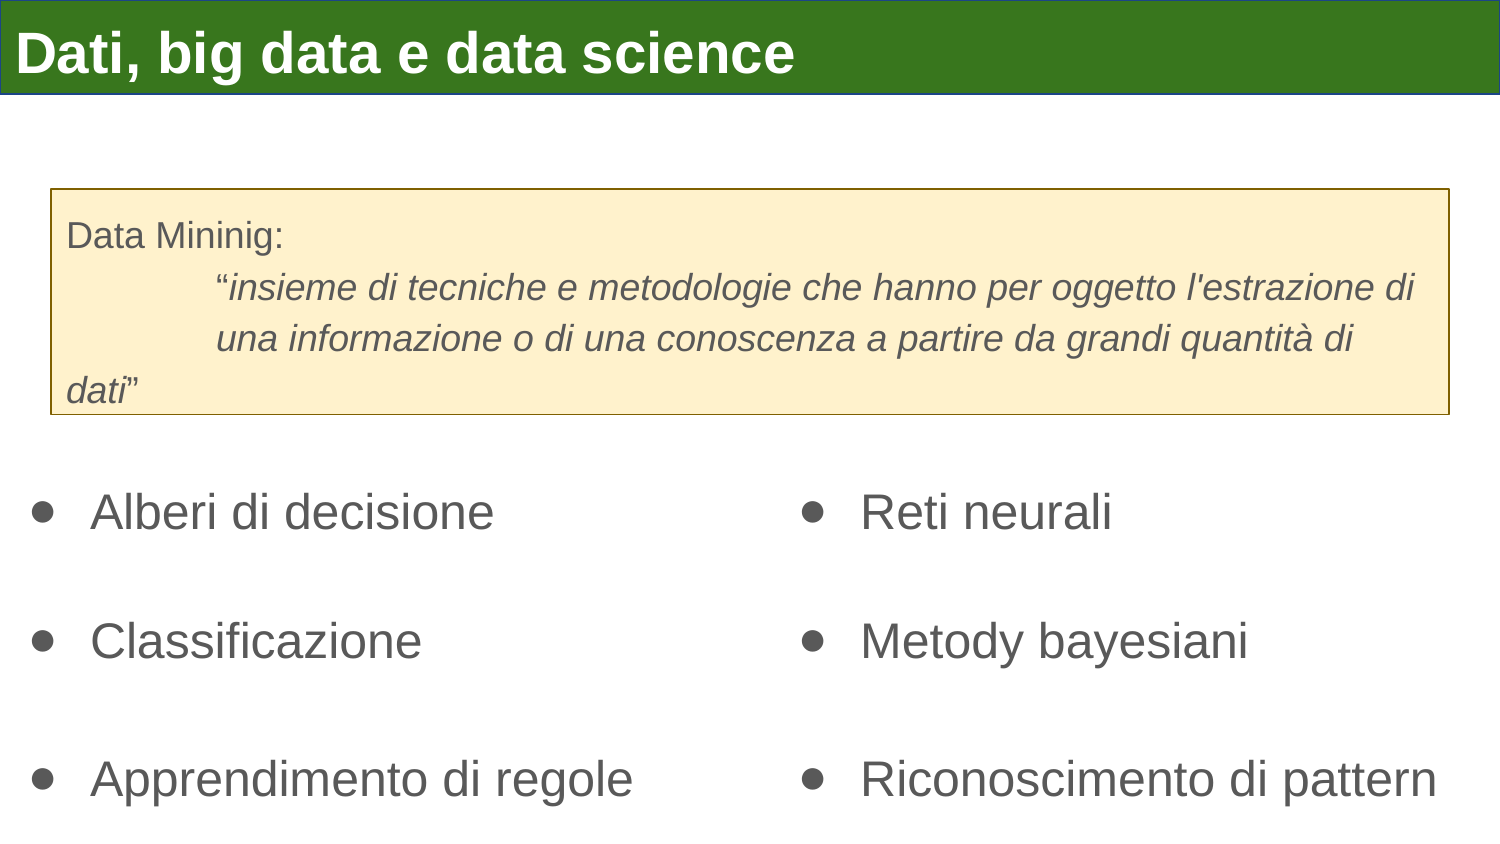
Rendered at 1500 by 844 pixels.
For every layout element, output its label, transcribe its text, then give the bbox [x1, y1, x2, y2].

list Reti neurali Metody bayesiani Riconoscimento di pattern [770, 455, 1500, 807]
list Data Mininig: “insieme di tecniche e metodologie che hanno per oggetto l'estrazione di una informazione o di una conoscenza a partire da grandi quantità di dati” [51, 189, 1449, 415]
list Alberi di decisione Classificazione Apprendimento di regole [0, 455, 730, 807]
title Dati, big data e data science [0, 0, 1500, 94]
